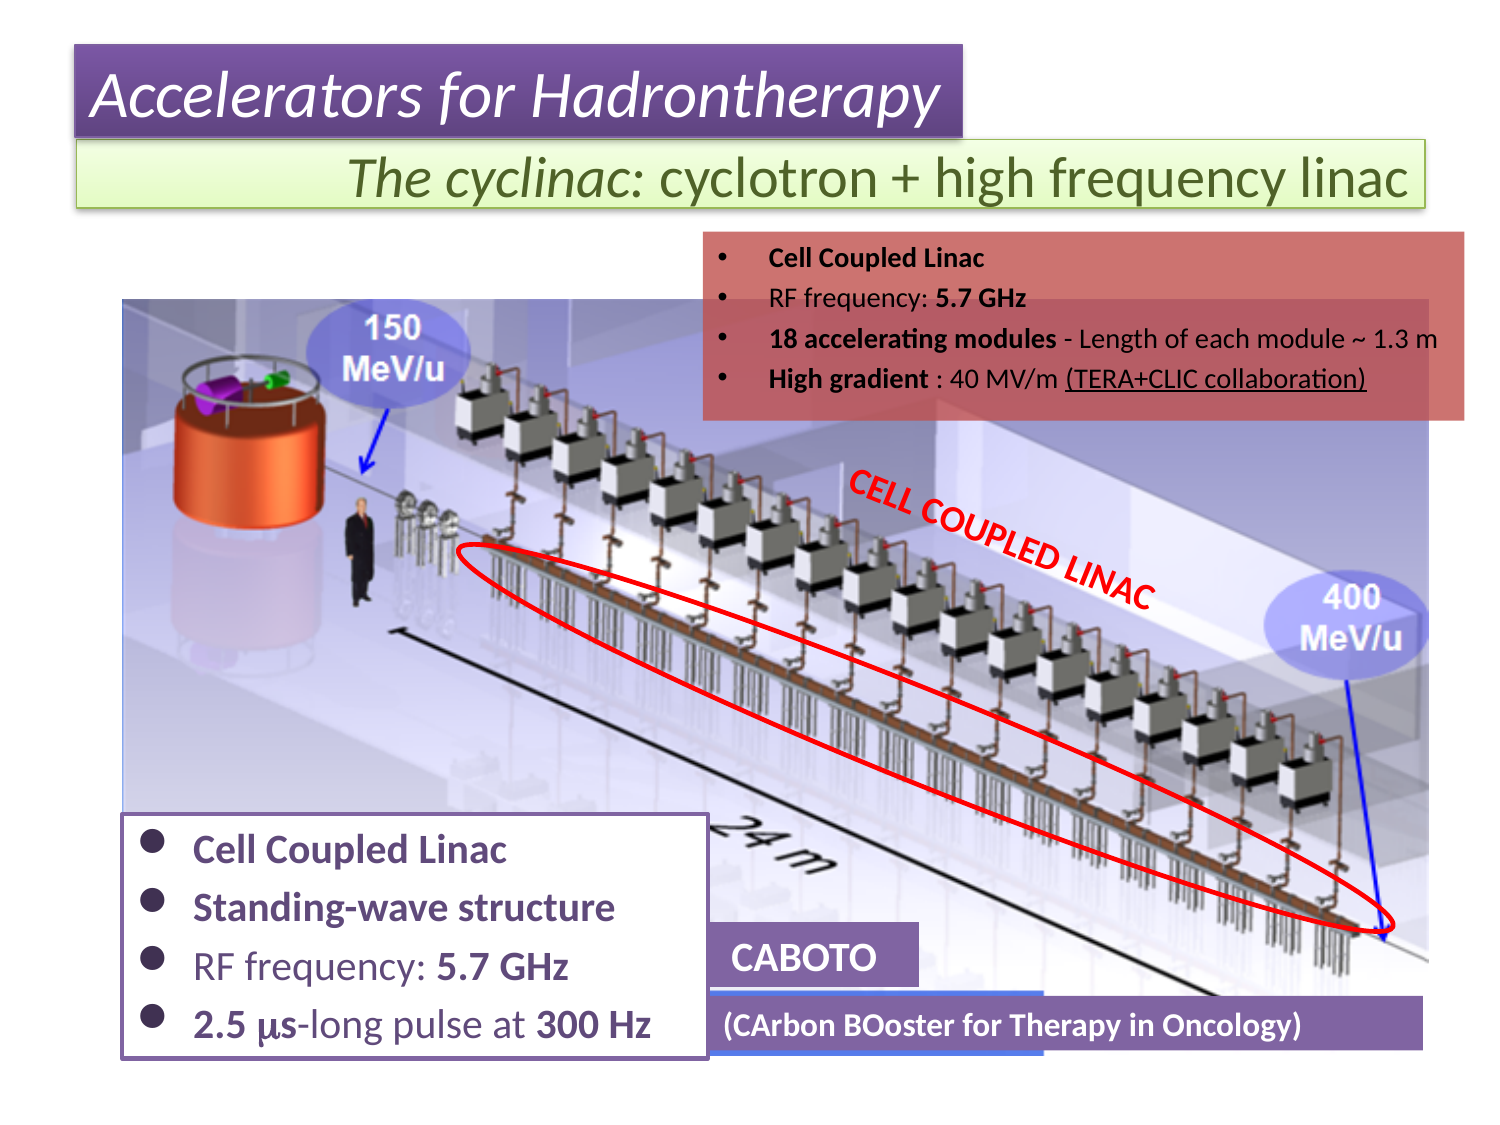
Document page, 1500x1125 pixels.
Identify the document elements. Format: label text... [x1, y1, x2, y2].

text_box Accelerators for Hadrontherapy [74, 44, 963, 138]
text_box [707, 921, 1424, 1059]
text_box The cyclinac: cyclotron + high frequency linac [76, 139, 1426, 209]
list Cell Coupled Linac RF frequency: 5.7 GHz 18 accelerating modules - Length of each module ~ 1.3 m High gradient : 40 MV/m (TERA+CLIC collaboration) [702, 231, 1465, 421]
picture [121, 299, 1429, 1056]
